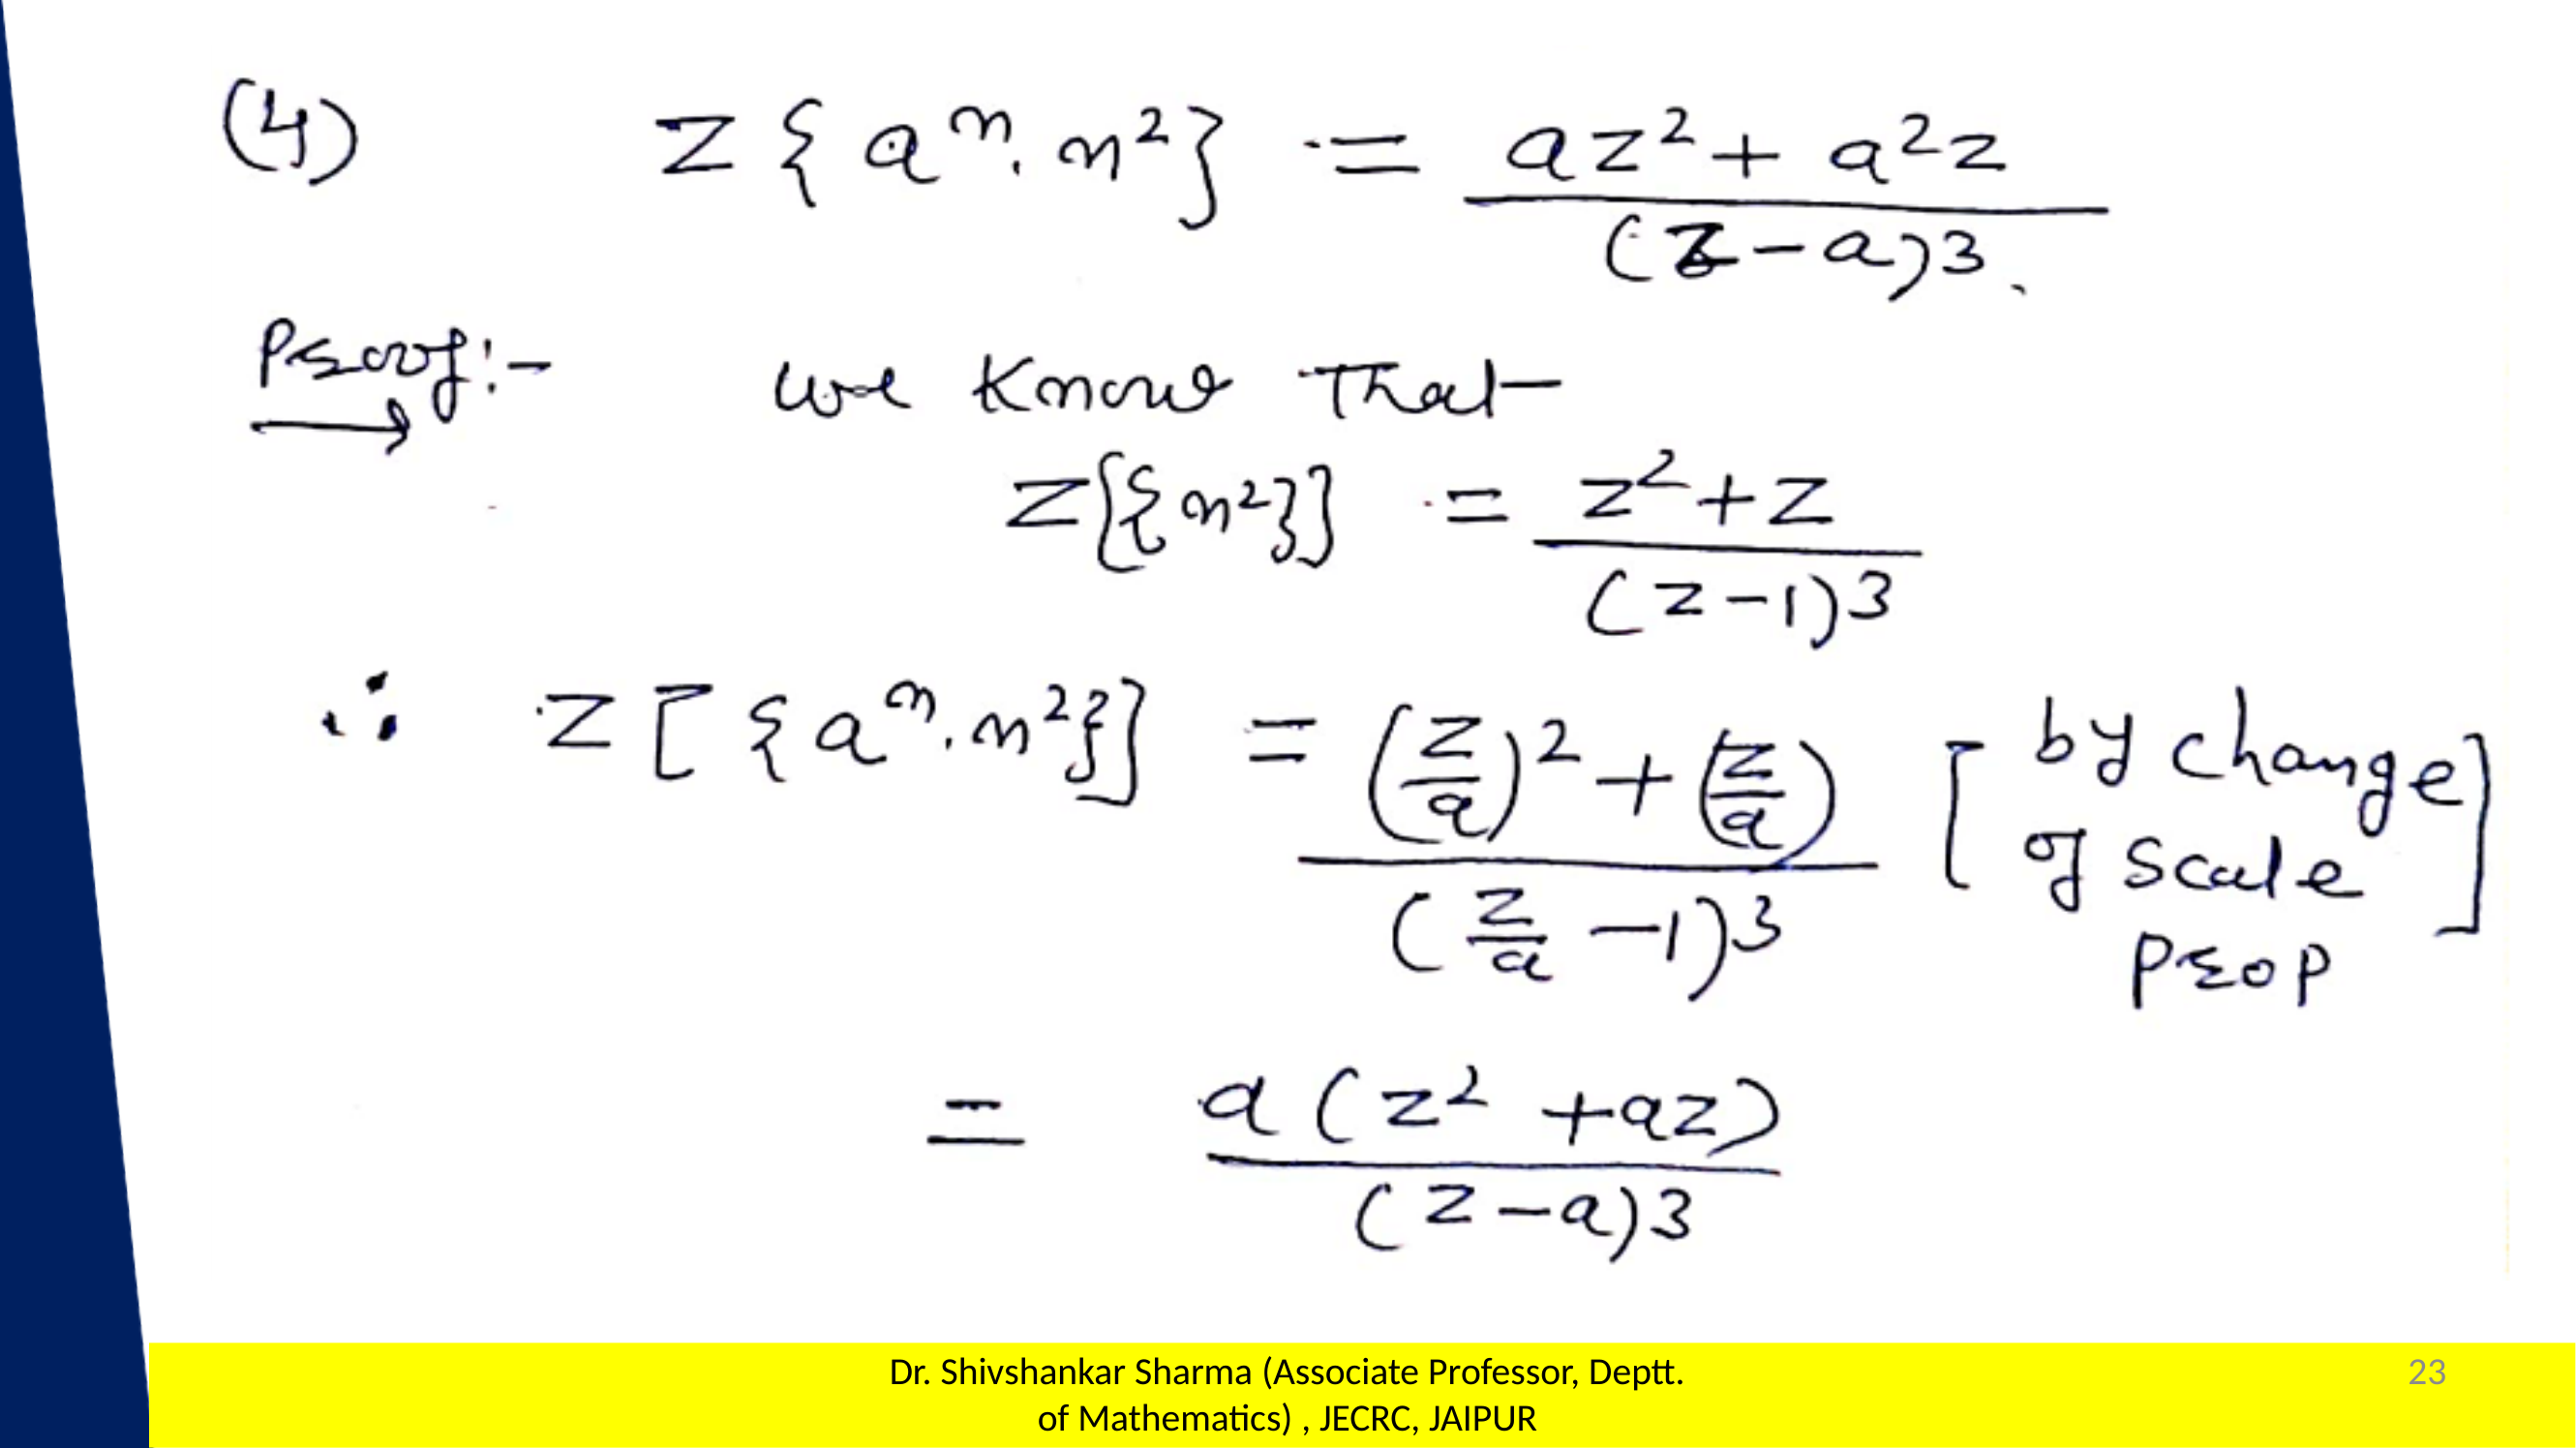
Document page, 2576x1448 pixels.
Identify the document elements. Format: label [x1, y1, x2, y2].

text_box [0, 0, 2576, 1448]
picture [210, 45, 2534, 1282]
